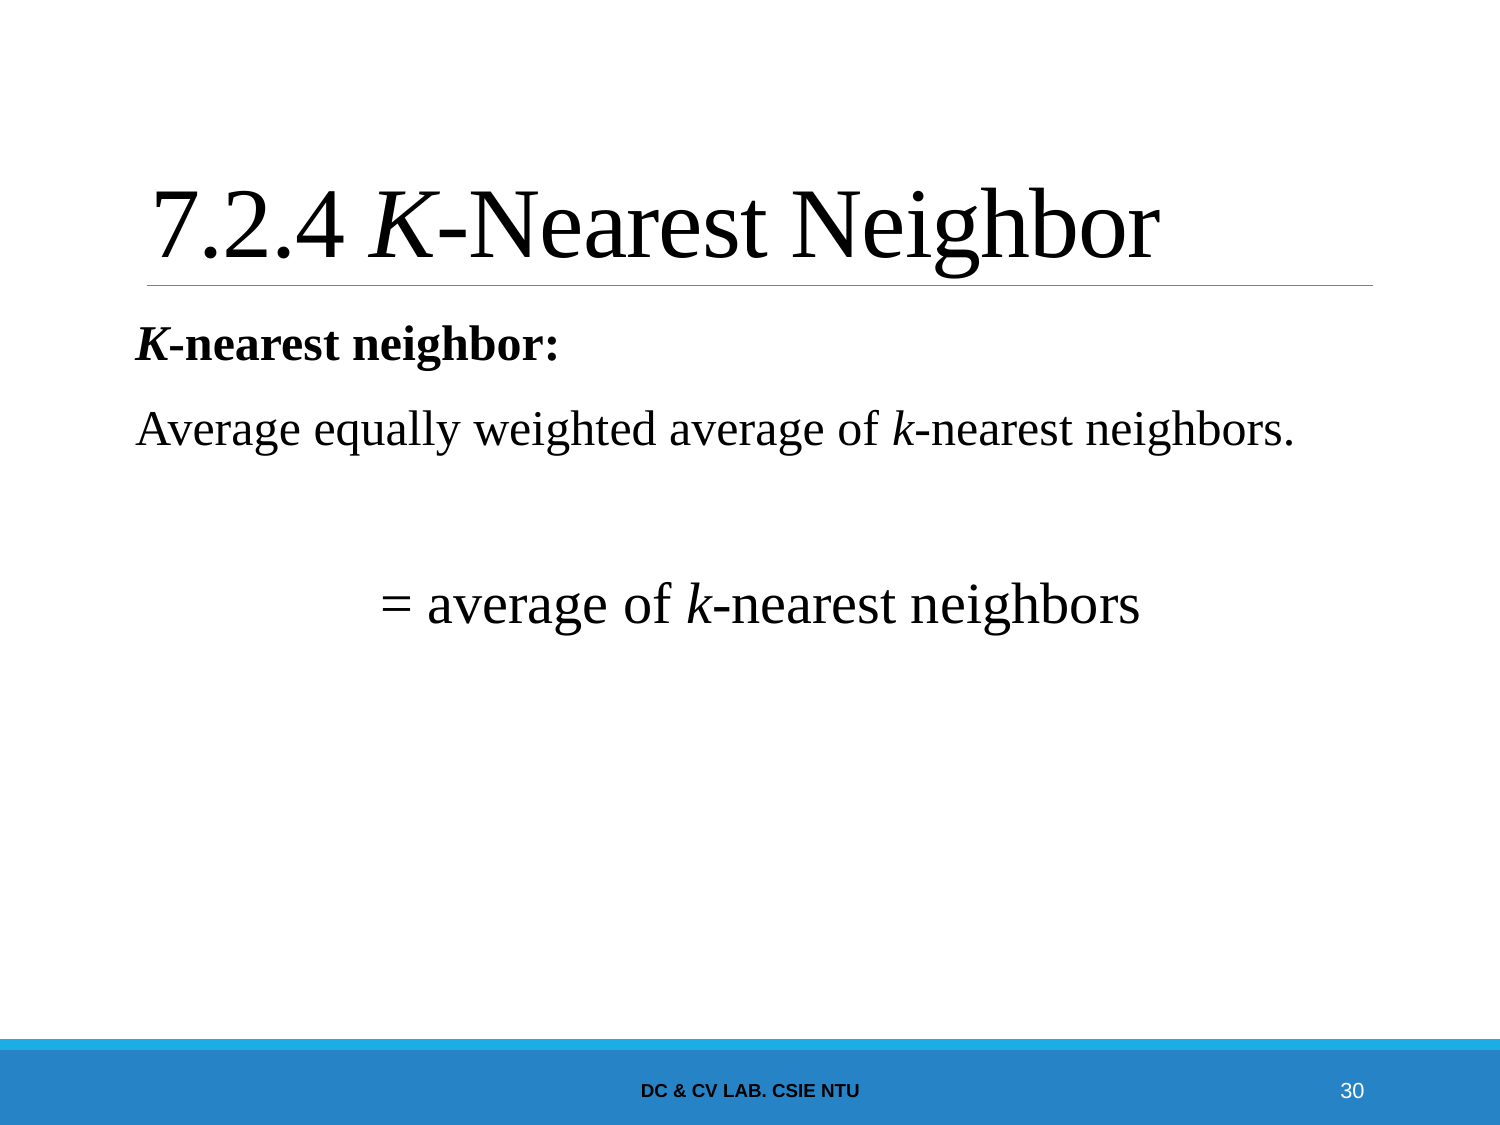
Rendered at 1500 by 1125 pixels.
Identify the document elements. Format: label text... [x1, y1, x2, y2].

footer DC & CV Lab. CSIE NTU [453, 1059, 1047, 1120]
title 7.2.4 K-Nearest Neighbor [135, 47, 1373, 285]
slide_number 30 [1218, 1059, 1380, 1120]
